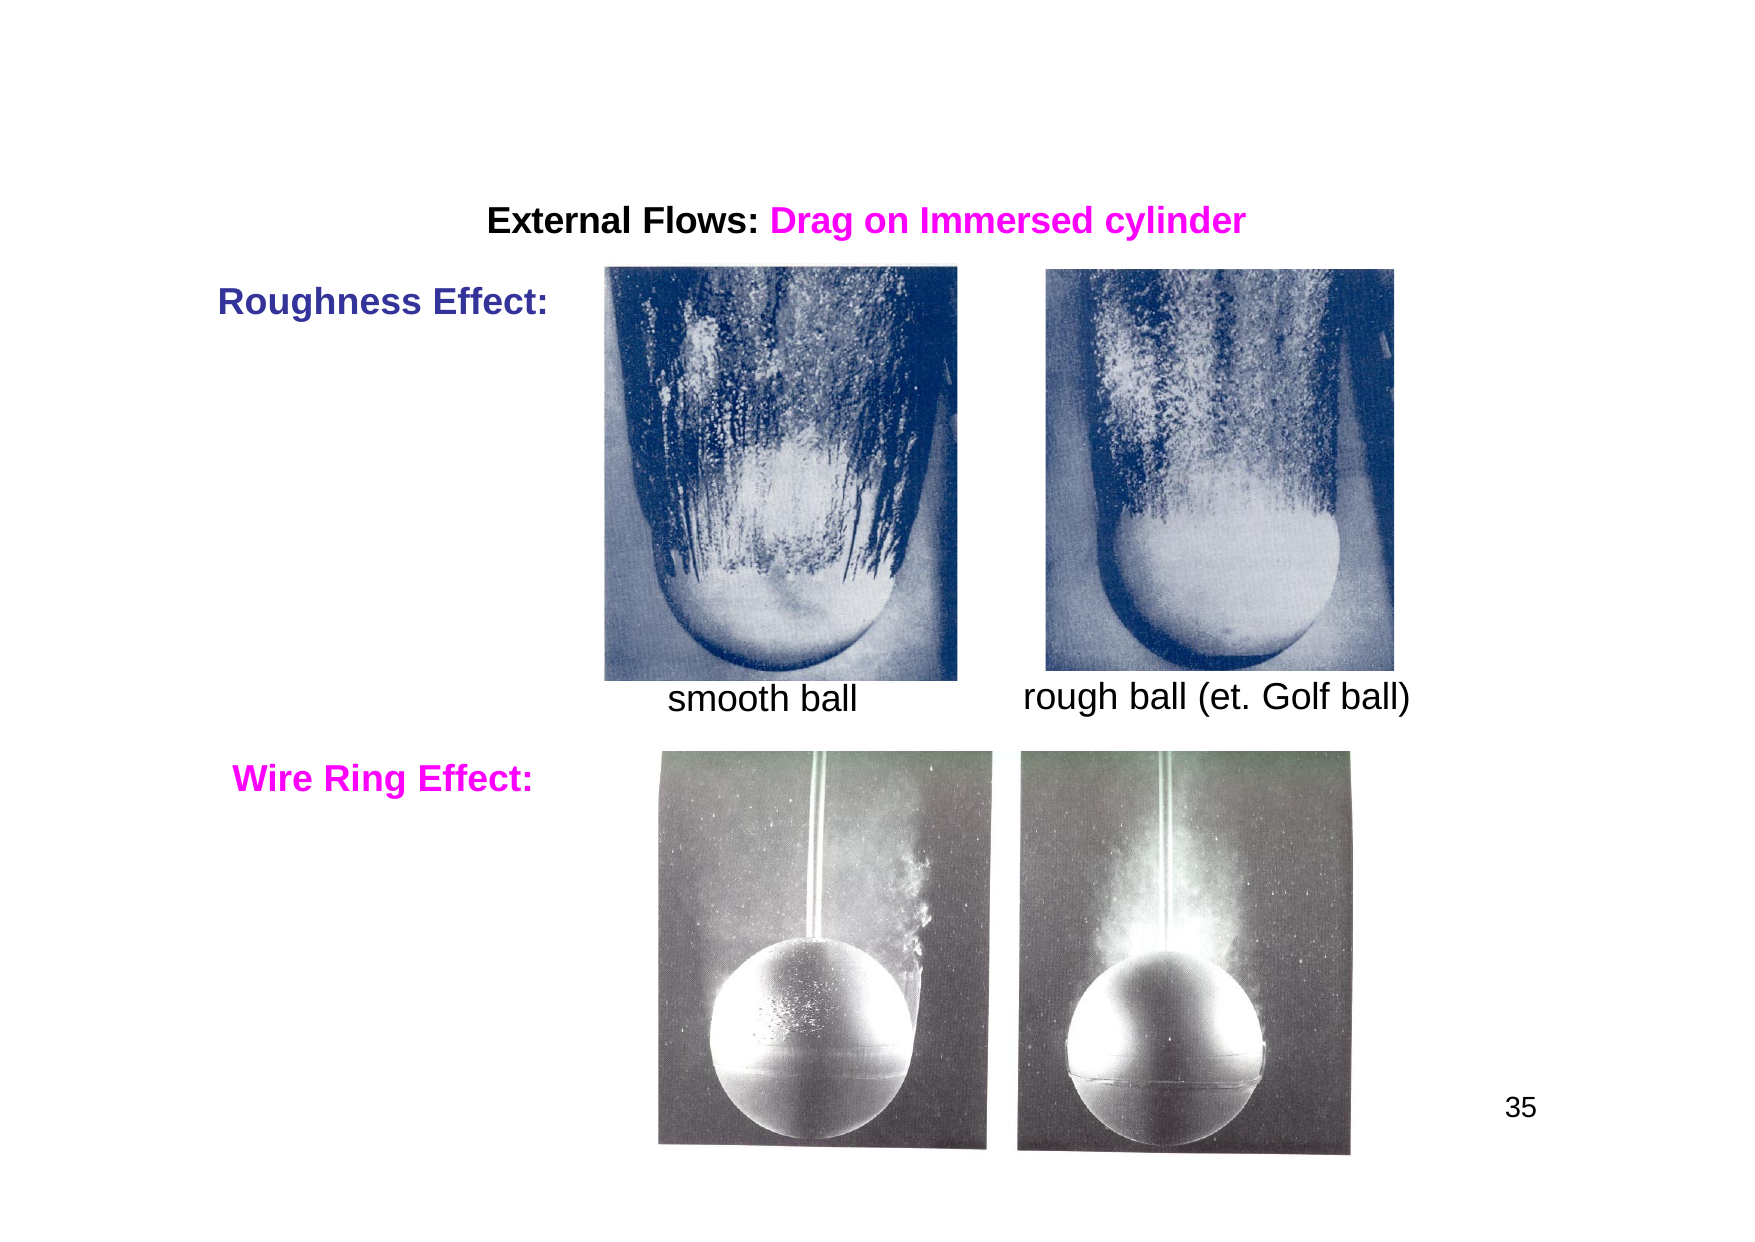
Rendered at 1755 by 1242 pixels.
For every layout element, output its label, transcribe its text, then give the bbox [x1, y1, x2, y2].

text_box Roughness Effect: [215, 277, 552, 322]
text_box [1045, 269, 1395, 671]
text_box Wire Ring Effect: [230, 754, 537, 802]
text_box [658, 751, 1354, 1157]
text_box rough ball (et. Golf ball) [1021, 672, 1416, 720]
slide_number 35 [1500, 1088, 1542, 1125]
title External Flows: Drag on Immersed cylinder [212, 191, 1542, 343]
text_box smooth ball [665, 674, 862, 722]
text_box [603, 263, 958, 681]
